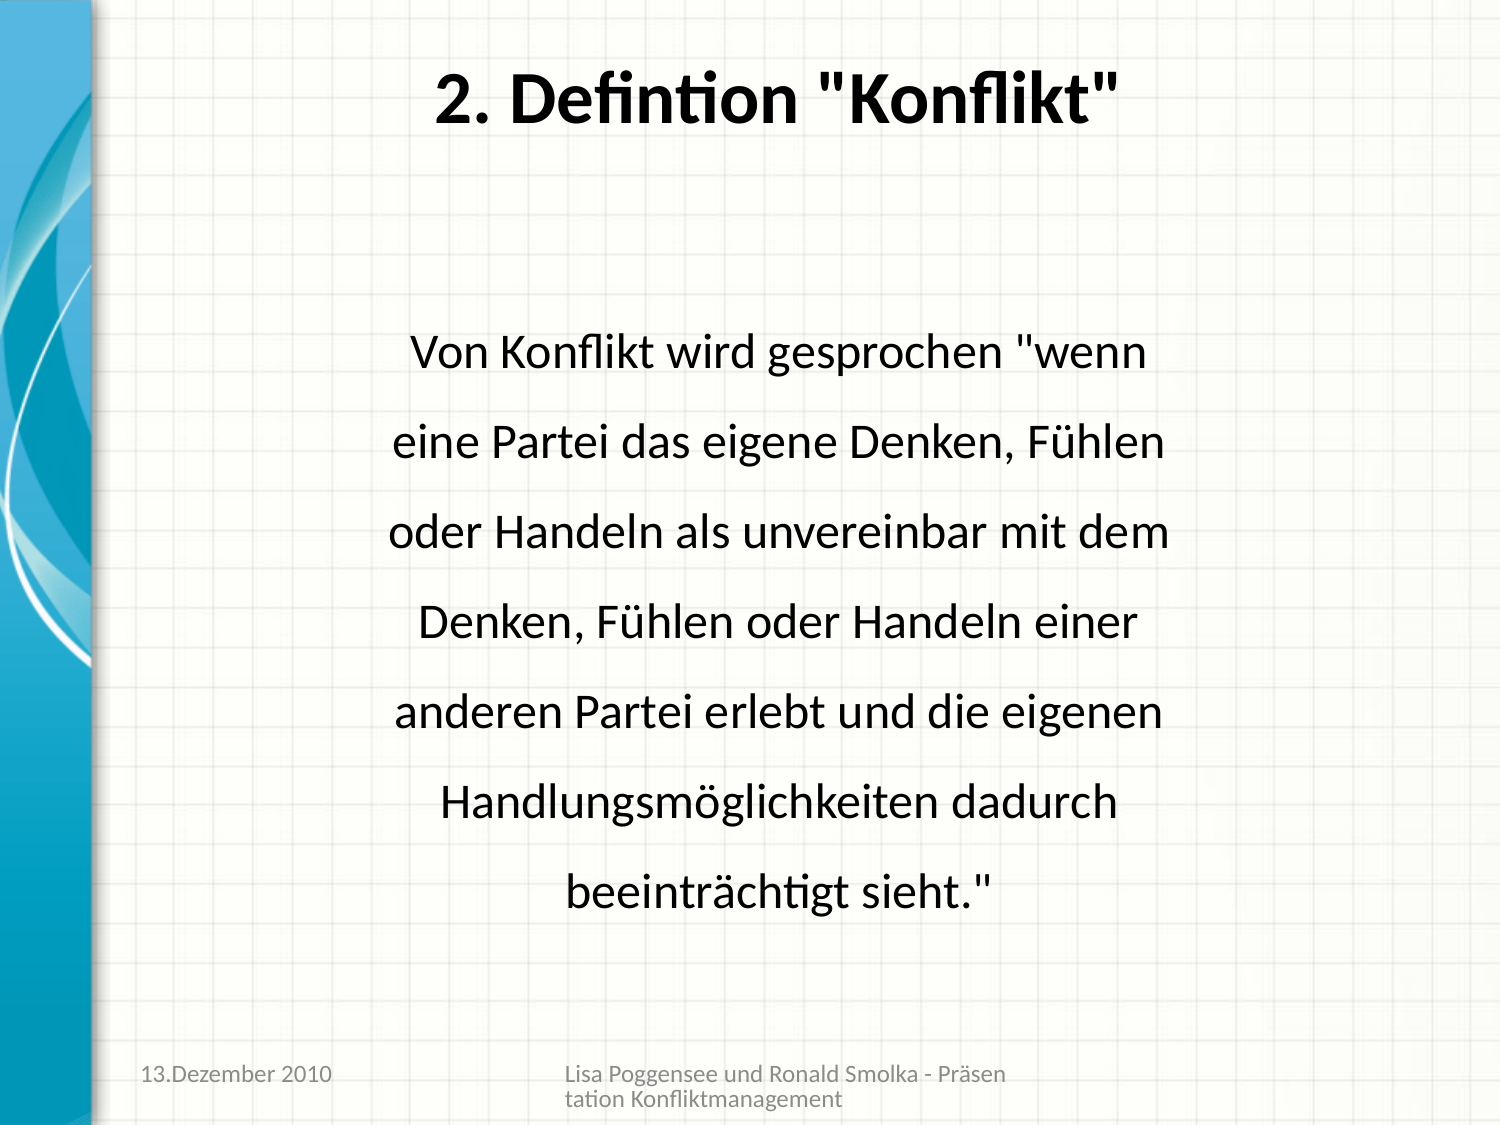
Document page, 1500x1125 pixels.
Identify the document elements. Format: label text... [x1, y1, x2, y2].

text_box Von Konflikt wird gesprochen "wenn eine Partei das eigene Denken, Fühlen oder Handeln als unvereinbar mit dem Denken, Fühlen oder Handeln einer anderen Partei erlebt und die eigenen Handlungsmöglichkeiten dadurch beeinträchtigt sieht." [351, 281, 1207, 926]
slide_number 13.Dezember 2010 [125, 1042, 475, 1103]
footer Lisa Poggensee und Ronald Smolka - Präsentation Konfliktmanagement [549, 1042, 1025, 1103]
title 2. Defintion "Konflikt" [117, 0, 1443, 188]
picture [0, 0, 1500, 1125]
